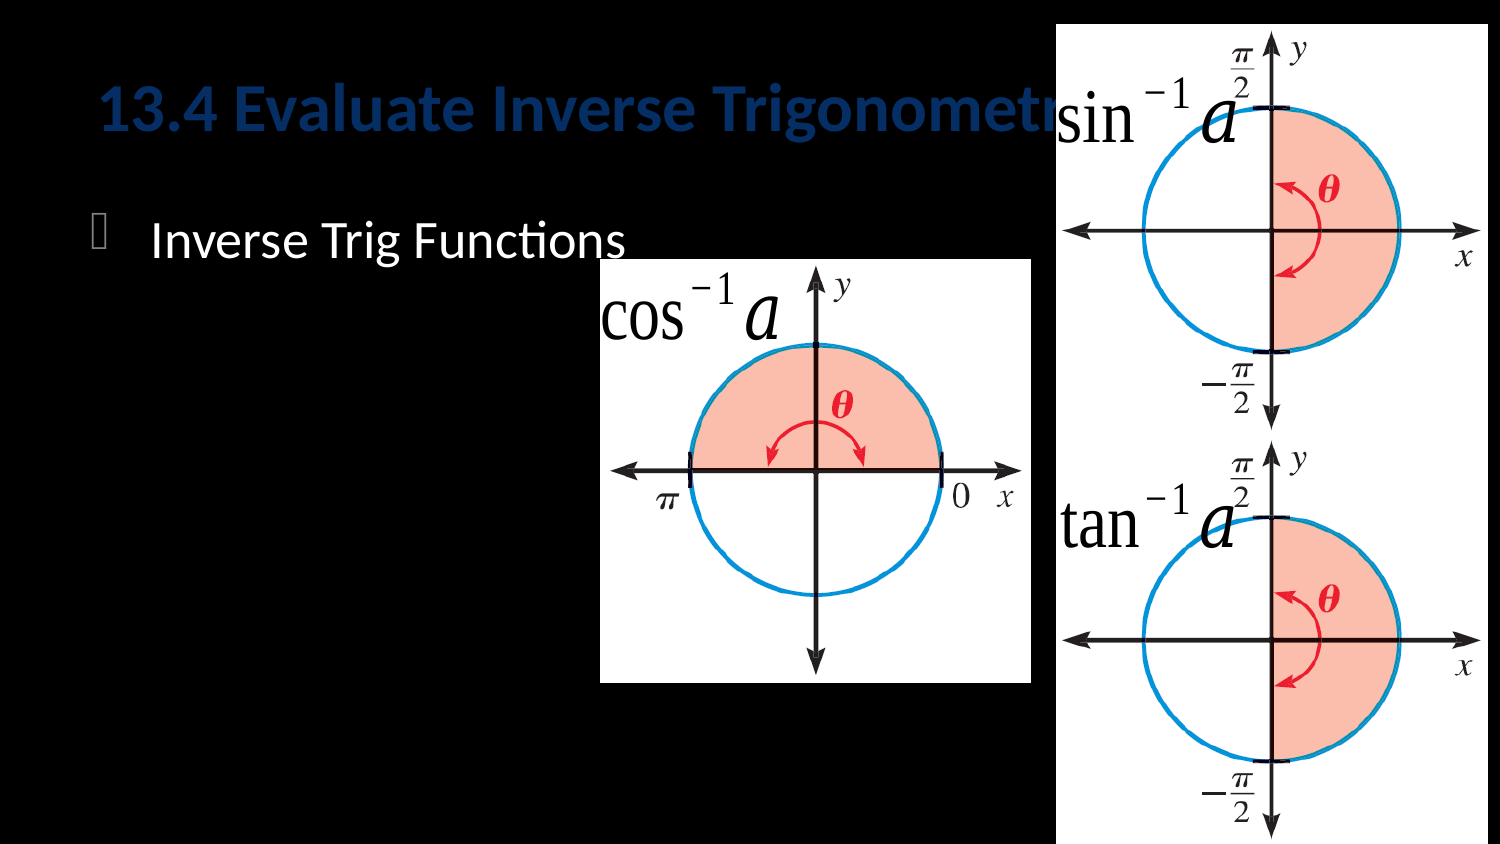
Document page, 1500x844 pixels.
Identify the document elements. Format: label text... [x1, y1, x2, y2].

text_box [599, 259, 1032, 683]
title 13.4 Evaluate Inverse Trigonometric Functions [75, 33, 1051, 175]
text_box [1056, 434, 1488, 844]
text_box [1056, 23, 1488, 433]
